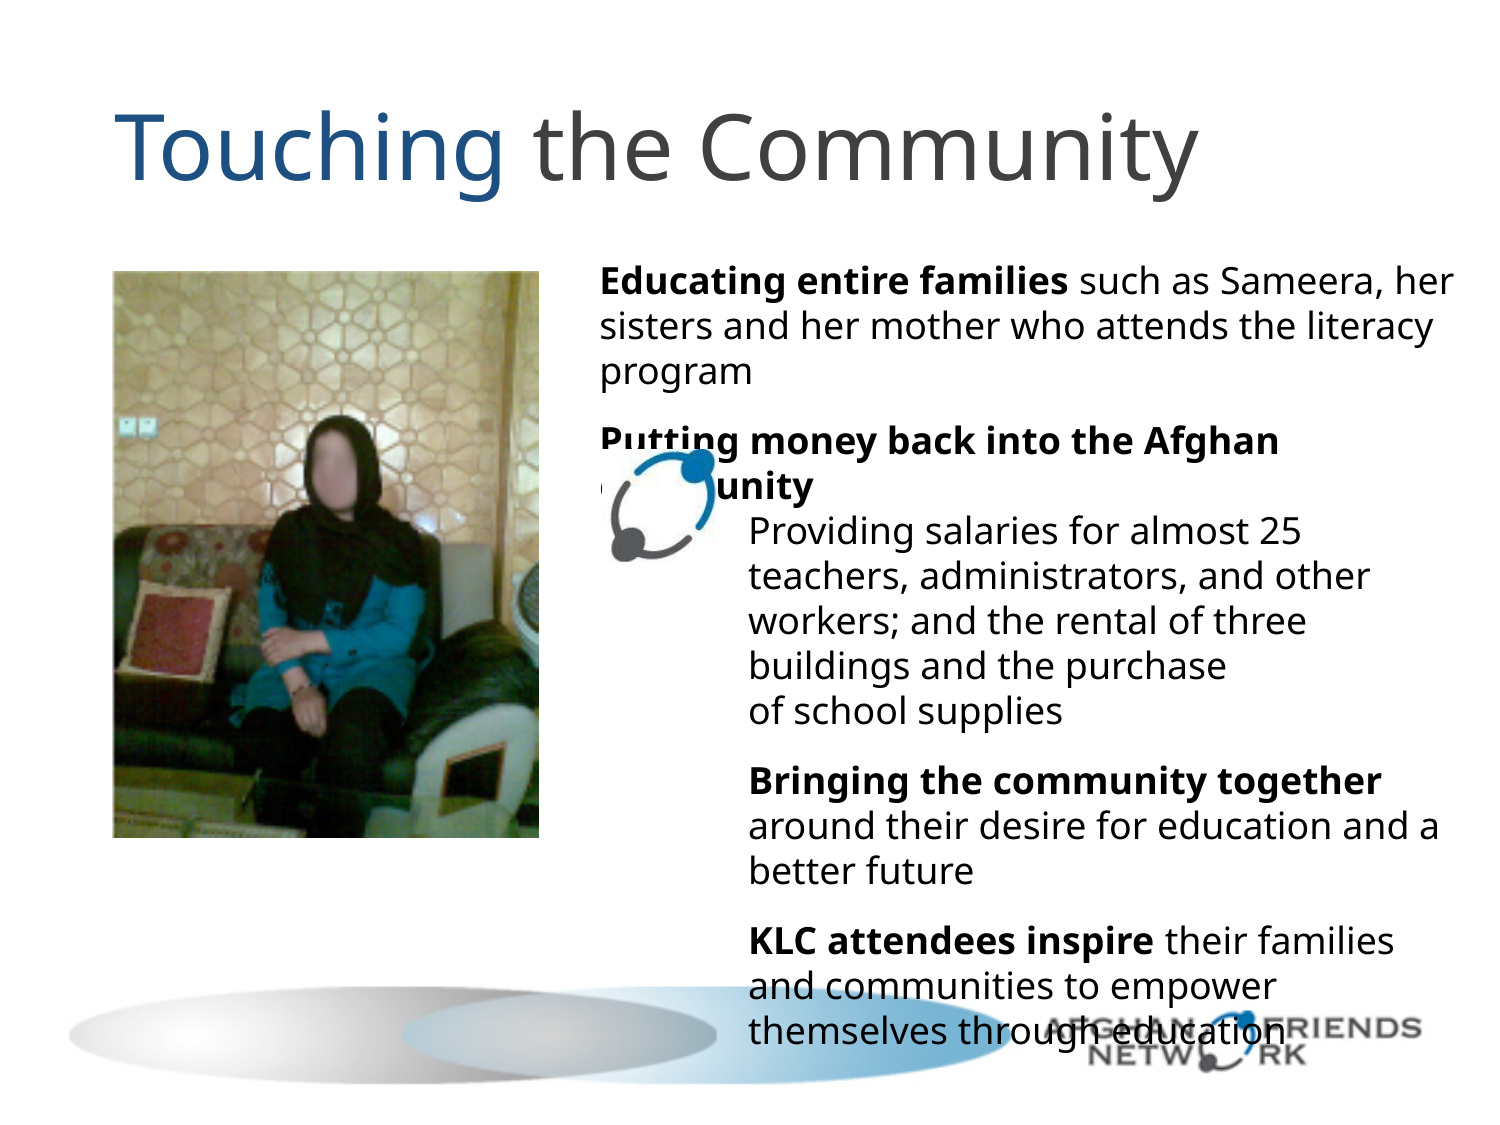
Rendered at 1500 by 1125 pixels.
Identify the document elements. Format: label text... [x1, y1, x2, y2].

text_box Educating entire families such as Sameera, her sisters and her mother who attends the literacy program Putting money back into the Afghan community Providing salaries for almost 25 teachers, administrators, and other workers; and the rental of three buildings and the purchase of school supplies Bringing the community together around their desire for education and a better future KLC attendees inspire their families and communities to empower themselves through education [584, 249, 1475, 925]
text_box Touching the Community [99, 50, 1400, 238]
picture [20, 0, 1477, 1125]
